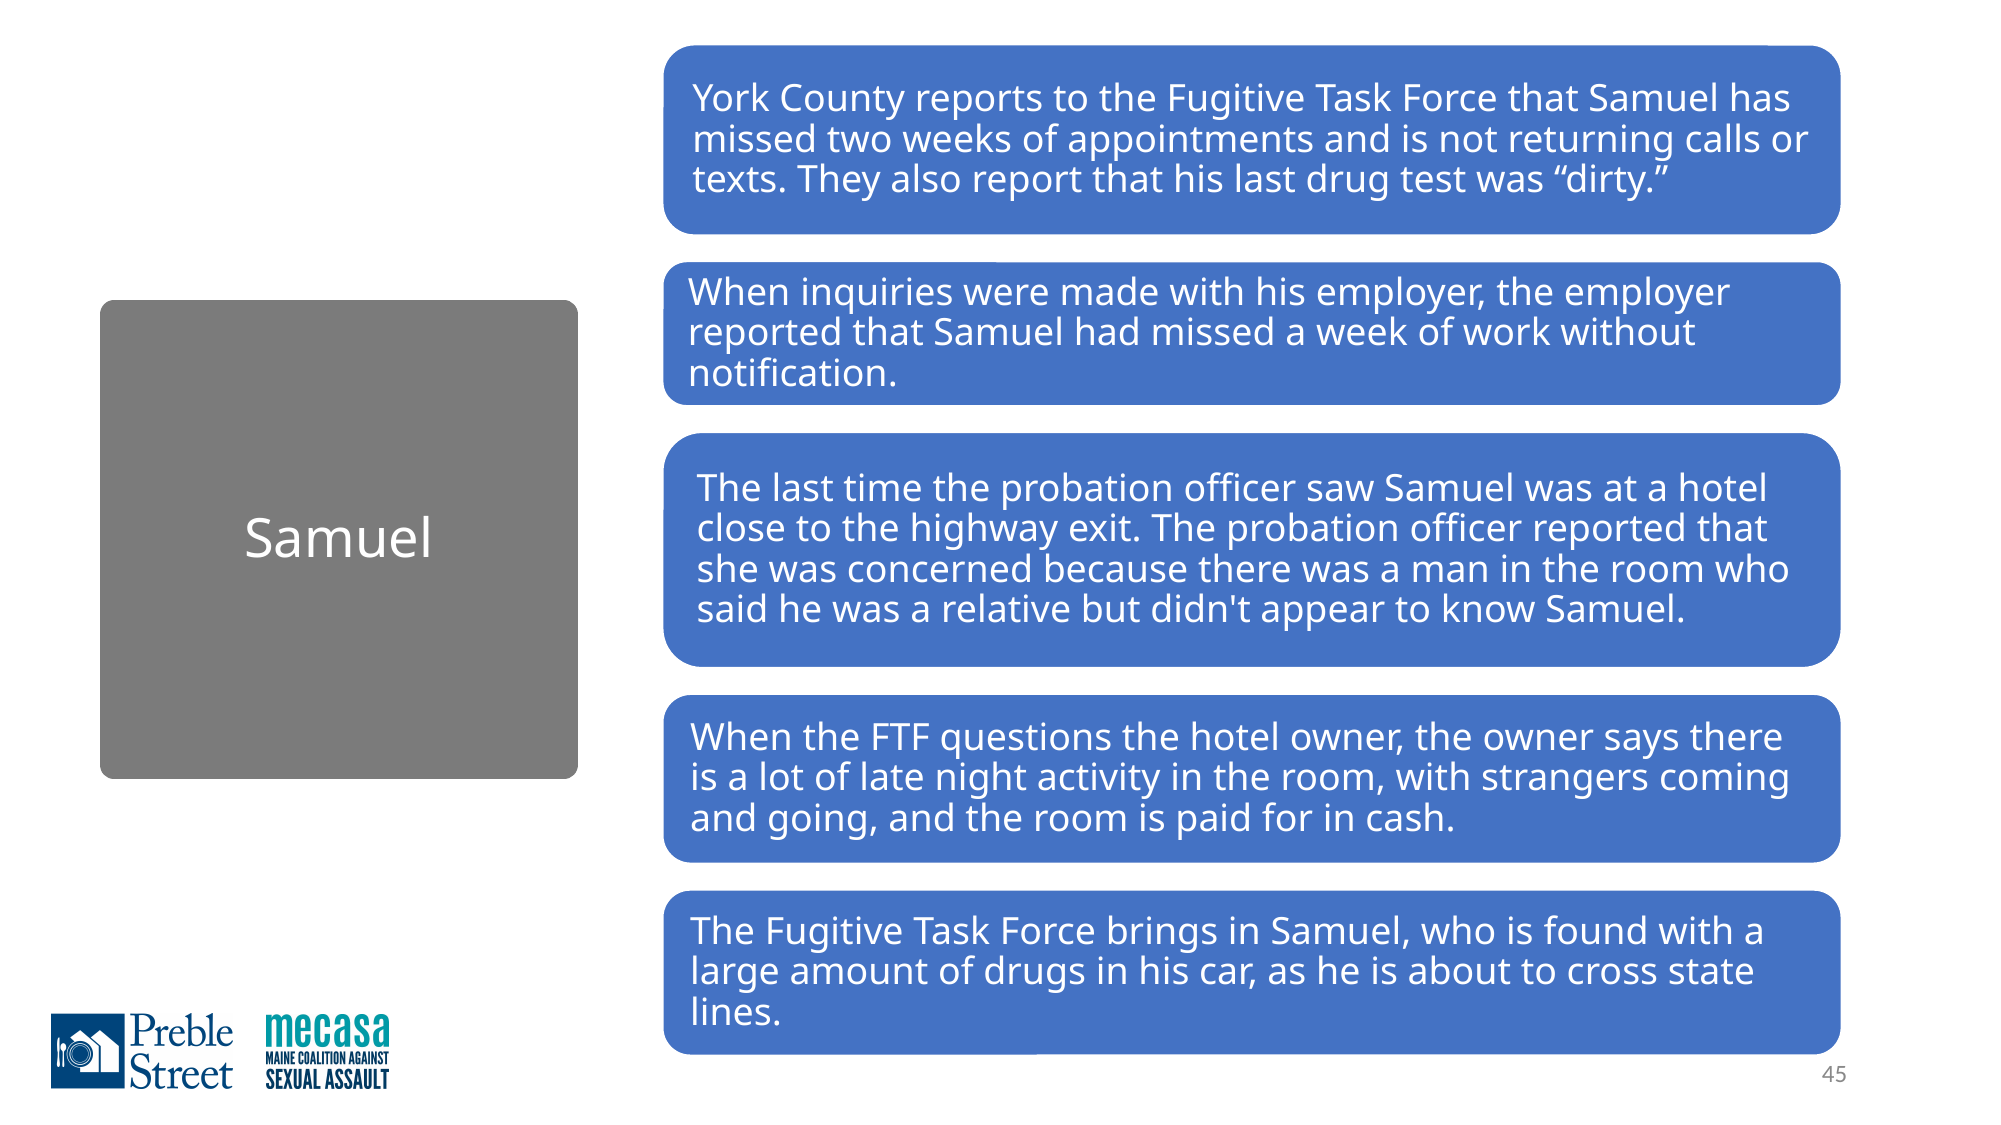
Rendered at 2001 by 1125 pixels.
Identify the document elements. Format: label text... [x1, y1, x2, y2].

picture [266, 1014, 389, 1089]
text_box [662, 41, 1842, 1059]
slide_number 45 [1412, 1042, 1863, 1103]
picture [51, 1013, 233, 1089]
title Samuel [113, 314, 564, 765]
